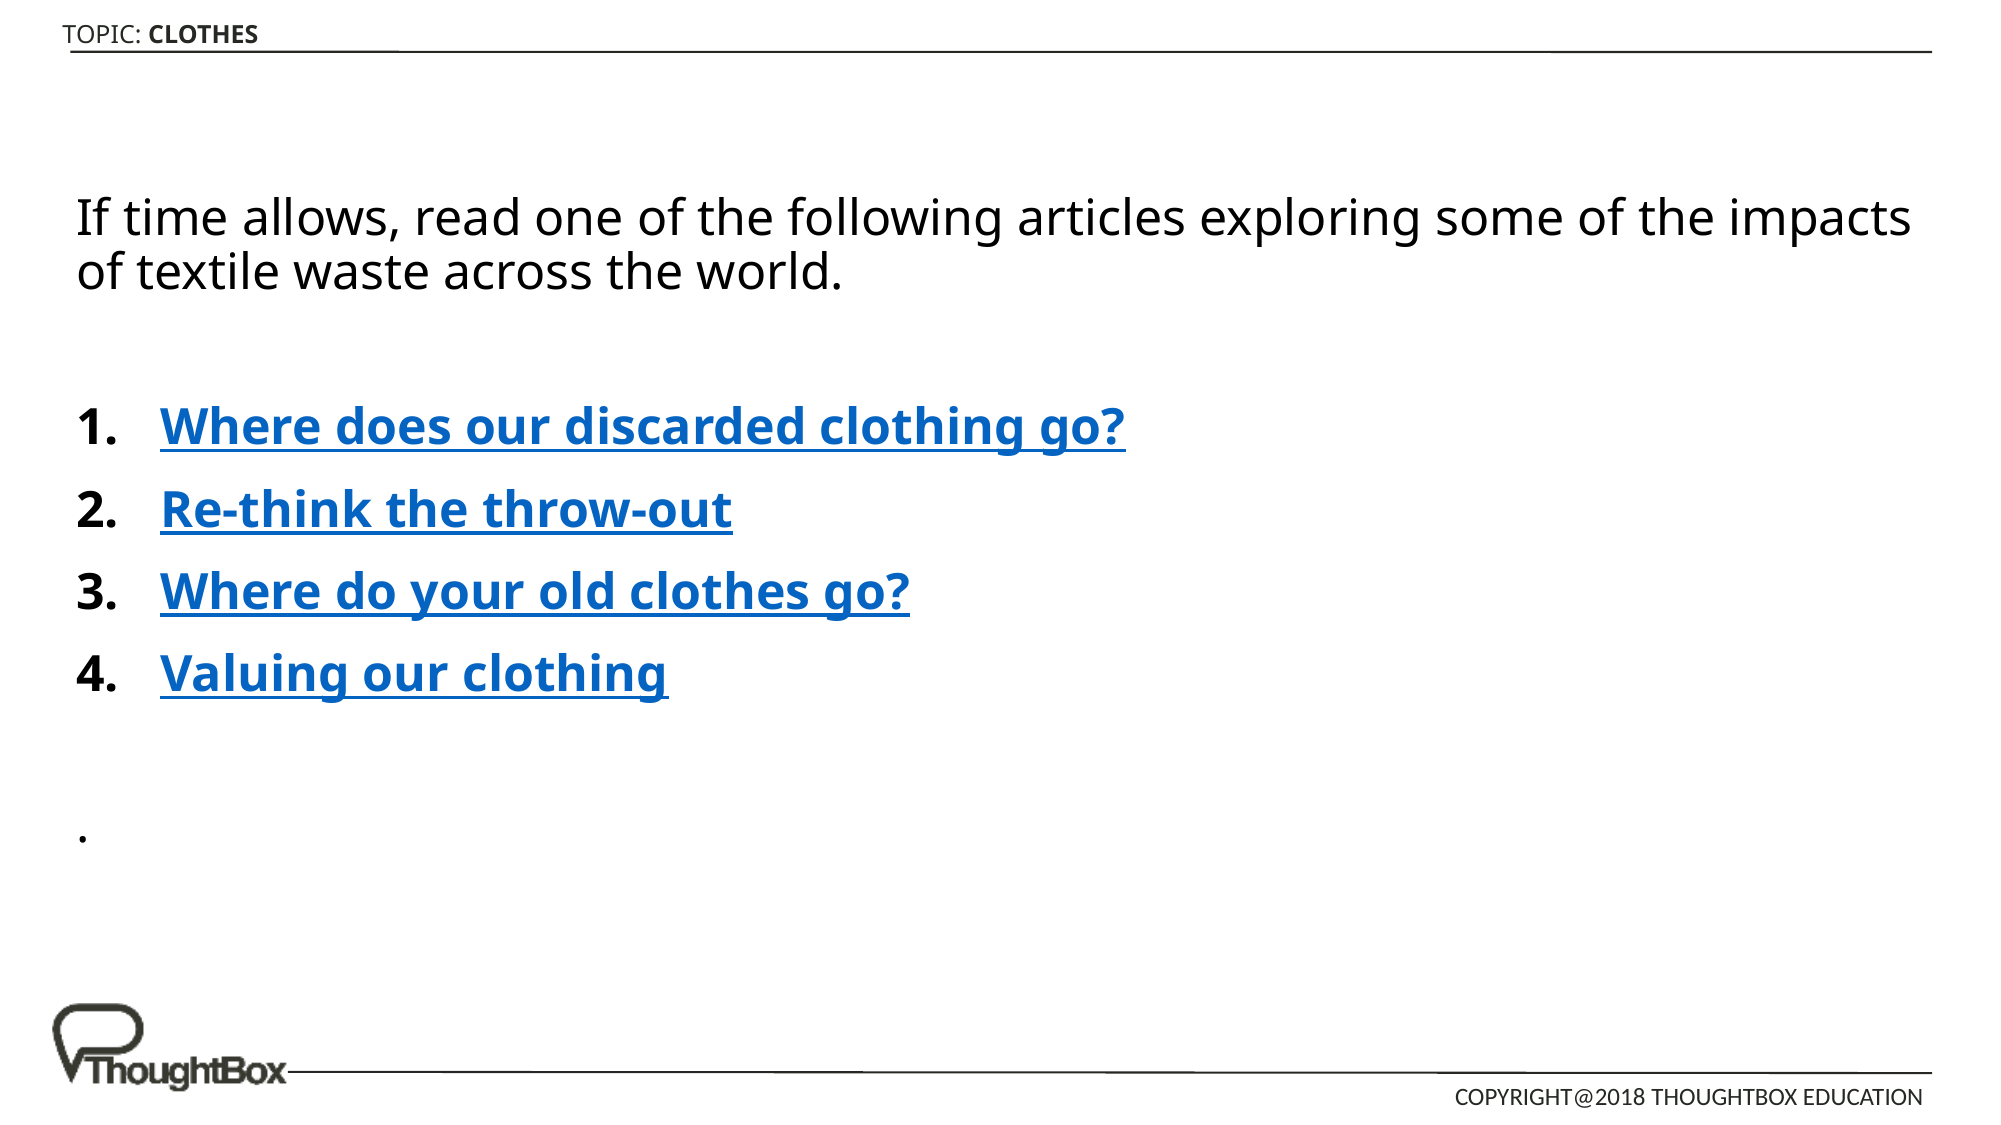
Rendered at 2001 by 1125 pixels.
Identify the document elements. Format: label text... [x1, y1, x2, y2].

list If time allows, read one of the following articles exploring some of the impacts of textile waste across the world. Where does our discarded clothing go? Re-think the throw-out Where do your old clothes go? Valuing our clothing . [60, 184, 1940, 939]
picture [51, 1002, 288, 1042]
footer [0, 1042, 675, 1103]
